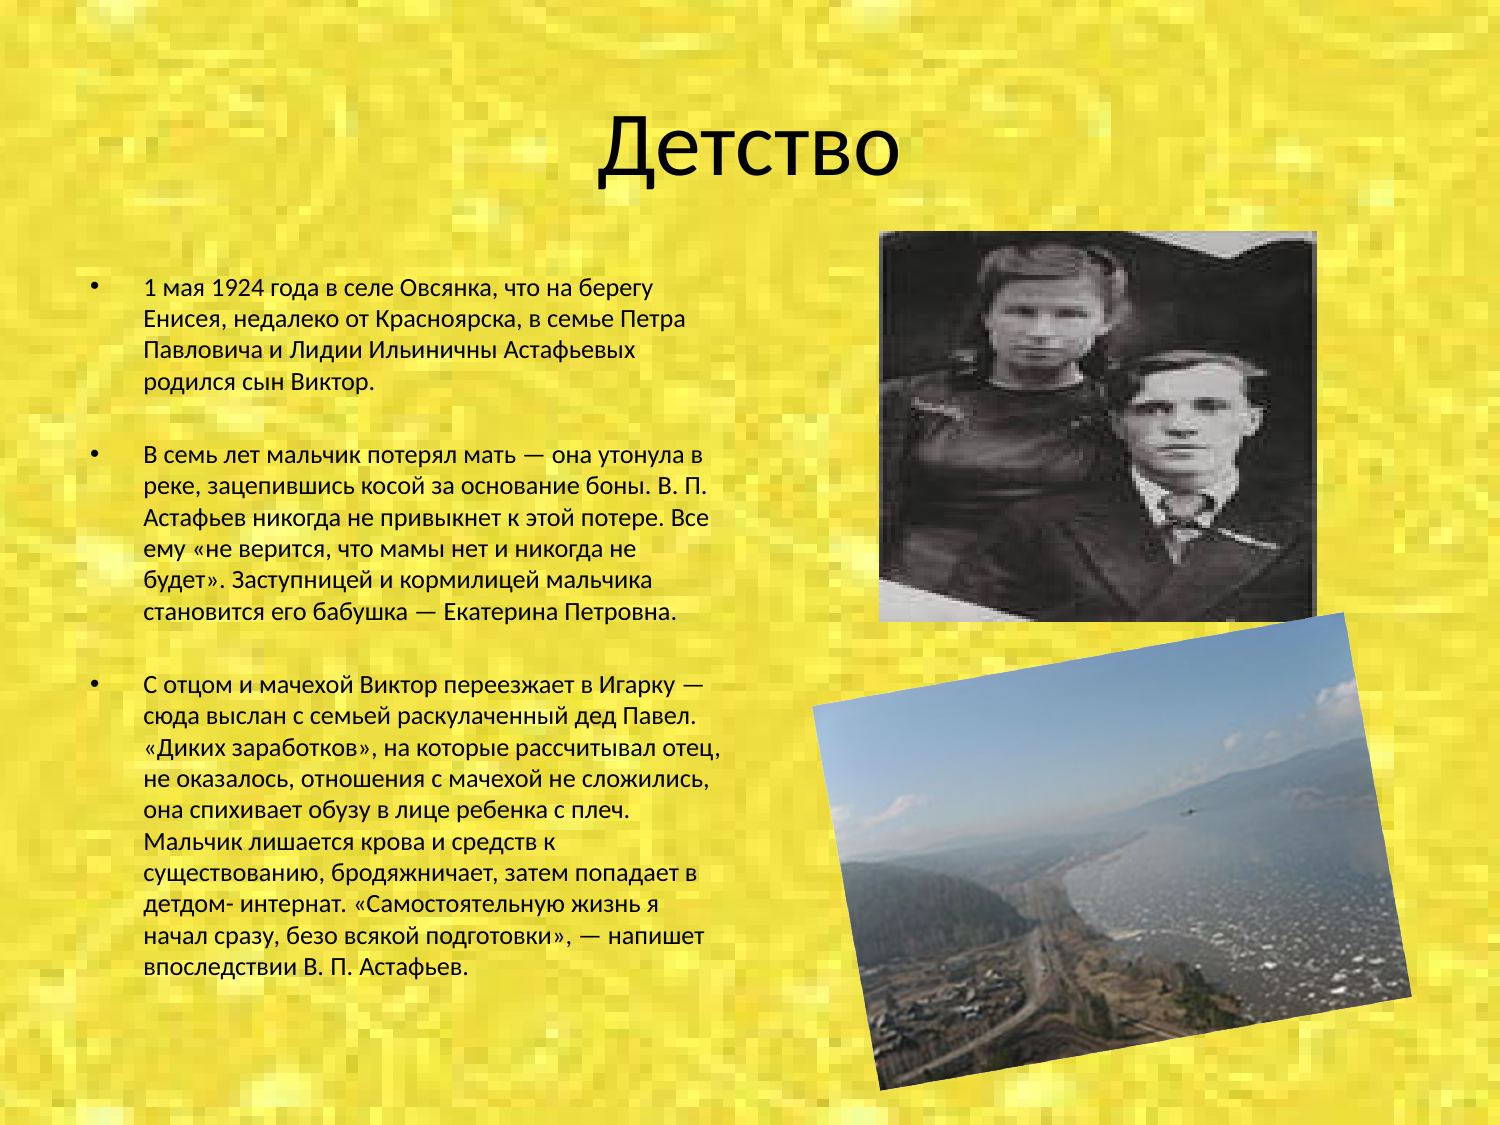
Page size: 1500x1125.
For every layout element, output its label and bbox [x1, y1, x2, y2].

picture [0, 0, 1500, 1125]
list [840, 655, 1382, 1047]
